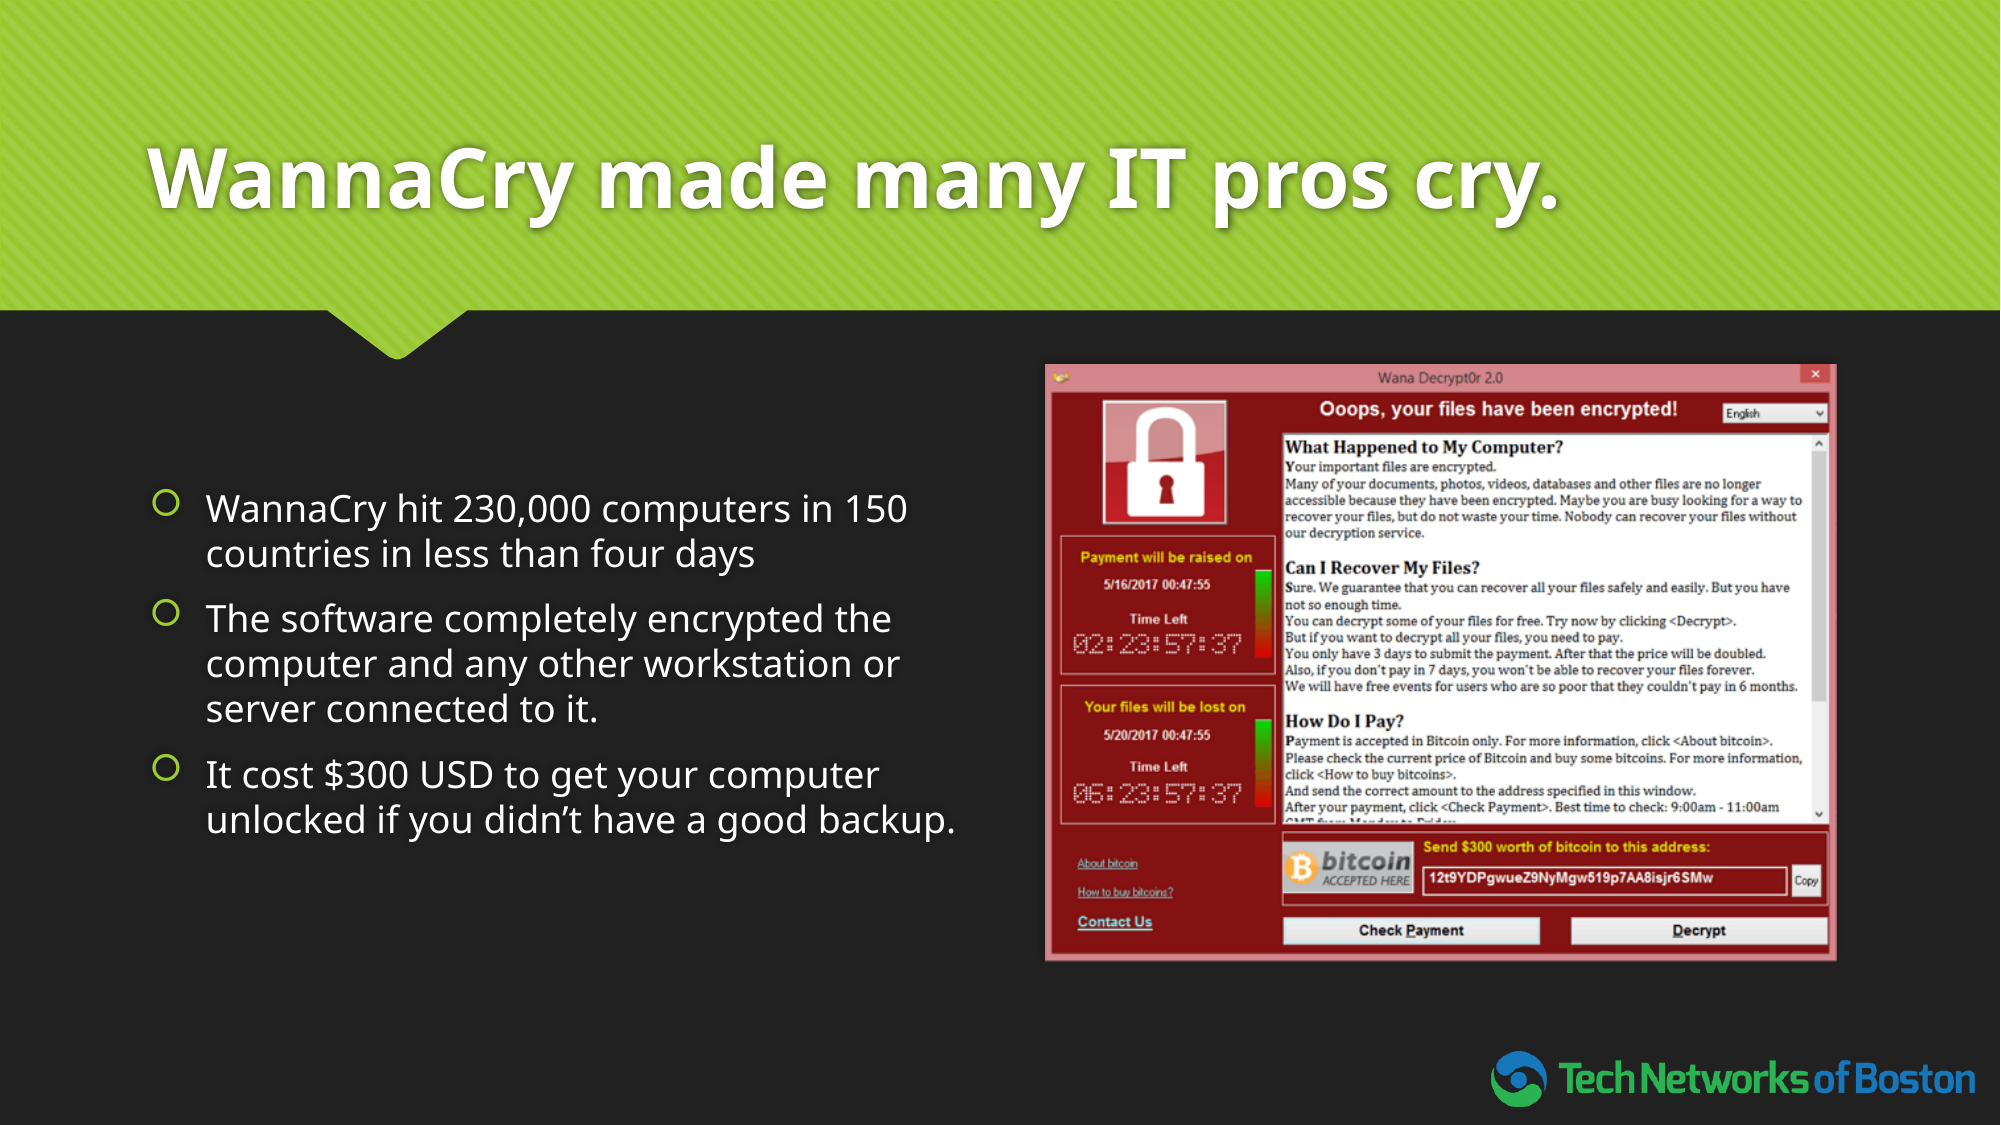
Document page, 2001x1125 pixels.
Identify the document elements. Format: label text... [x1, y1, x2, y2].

picture [1490, 1051, 1976, 1107]
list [1045, 364, 1837, 962]
list WannaCry hit 230,000 computers in 150 countries in less than four days The software completely encrypted the computer and any other workstation or server connected to it. It cost $300 USD to get your computer unlocked if you didn’t have a good backup. [134, 364, 985, 962]
title WannaCry made many IT pros cry. [132, 73, 1868, 233]
